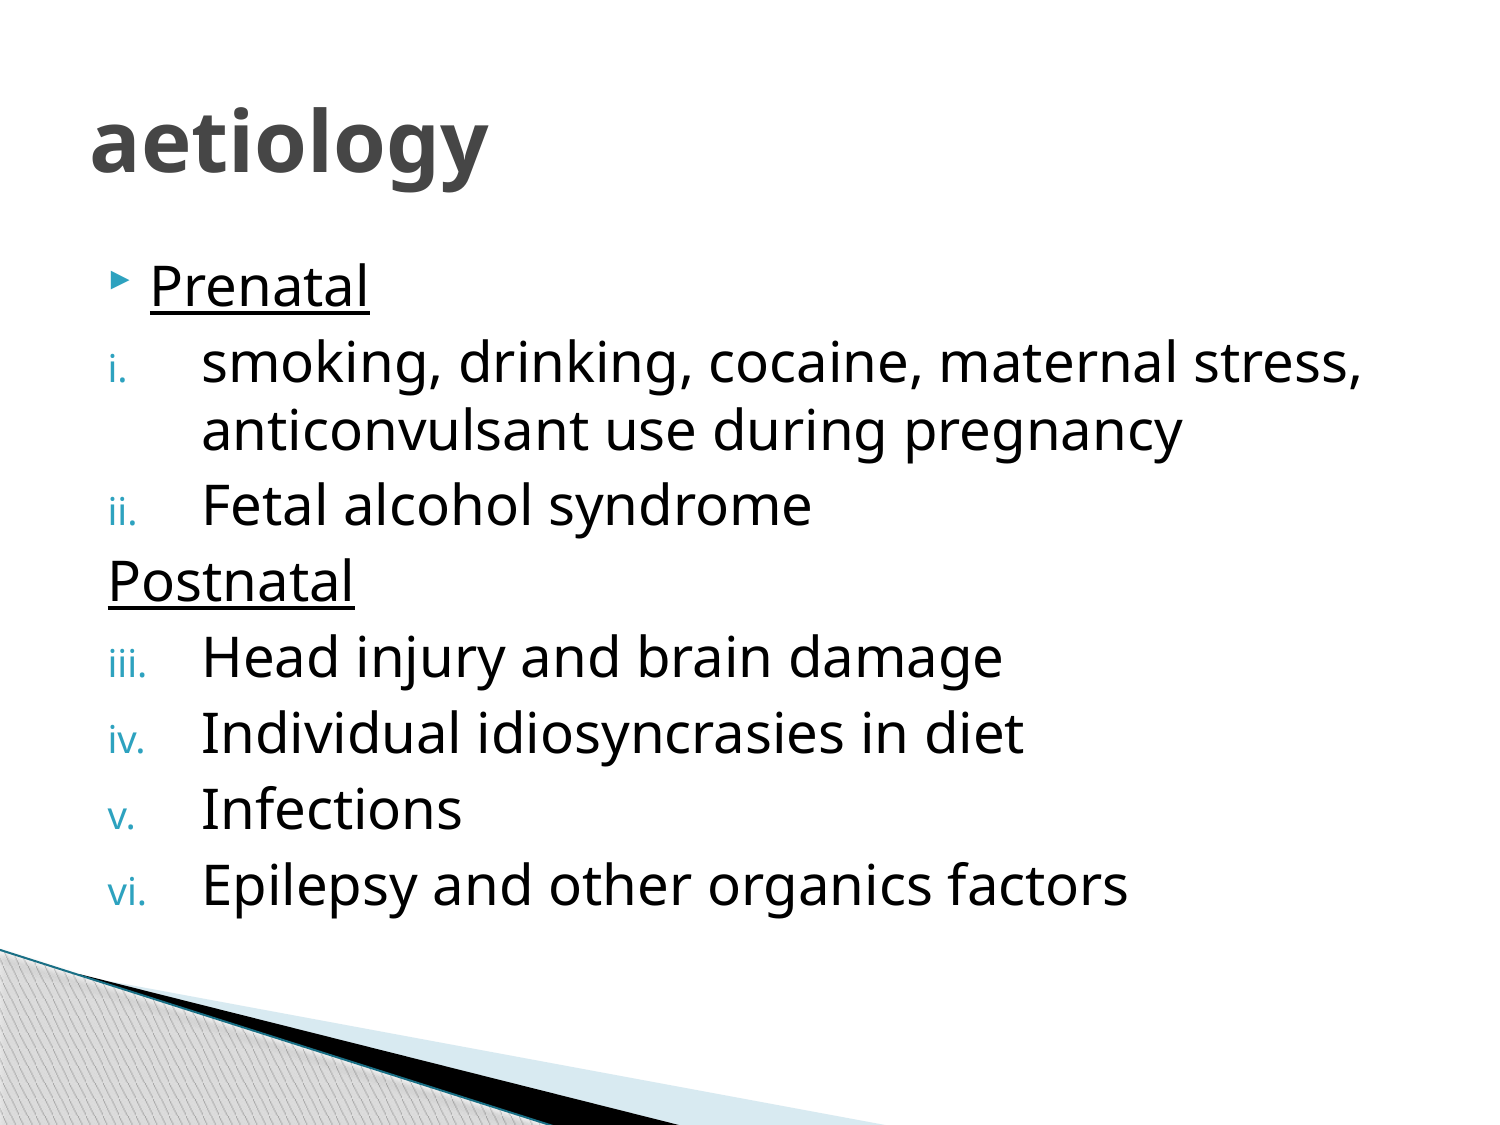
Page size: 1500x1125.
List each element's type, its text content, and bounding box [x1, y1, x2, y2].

list Prenatal smoking, drinking, cocaine, maternal stress, anticonvulsant use during pregnancy Fetal alcohol syndrome Postnatal Head injury and brain damage Individual idiosyncrasies in diet Infections Epilepsy and other organics factors [75, 243, 1425, 986]
title aetiology [75, 45, 1425, 233]
